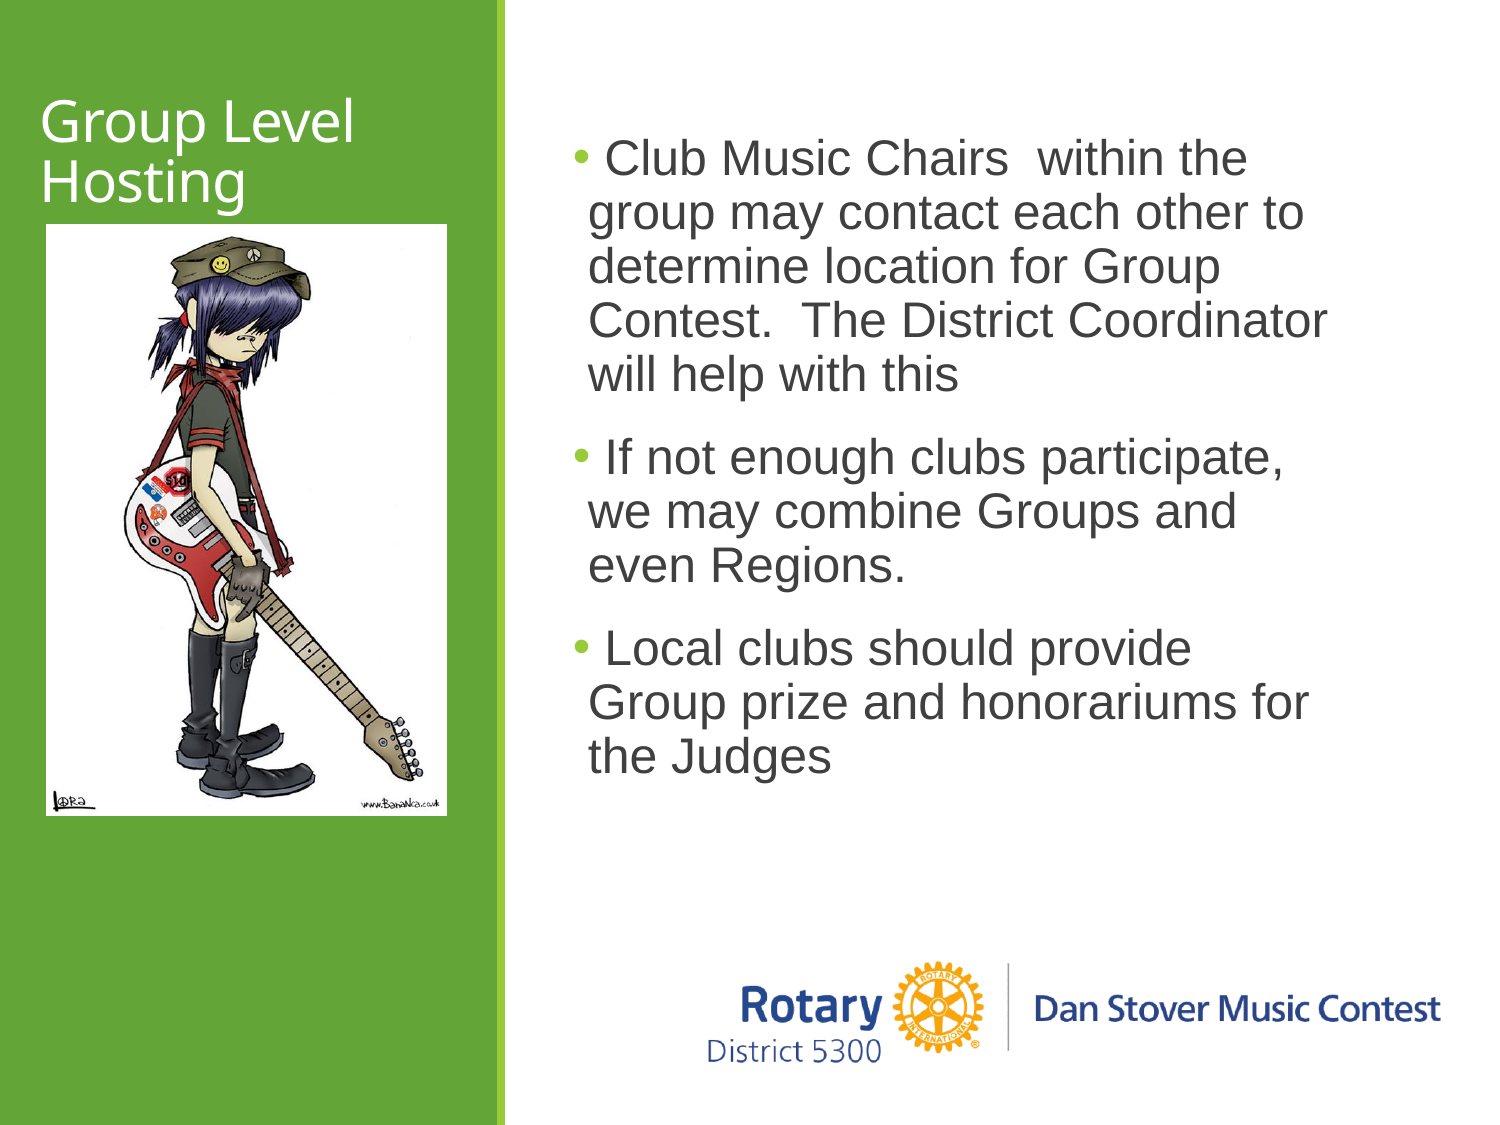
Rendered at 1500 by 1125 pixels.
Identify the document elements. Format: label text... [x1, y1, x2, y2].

picture [46, 224, 448, 817]
picture [686, 949, 1463, 1086]
list Club Music Chairs within the group may contact each other to determine location for Group Contest. The District Coordinator will help with this If not enough clubs participate, we may combine Groups and even Regions. Local clubs should provide Group prize and honorariums for the Judges [572, 125, 1333, 825]
title Group Level Hosting [24, 87, 469, 463]
